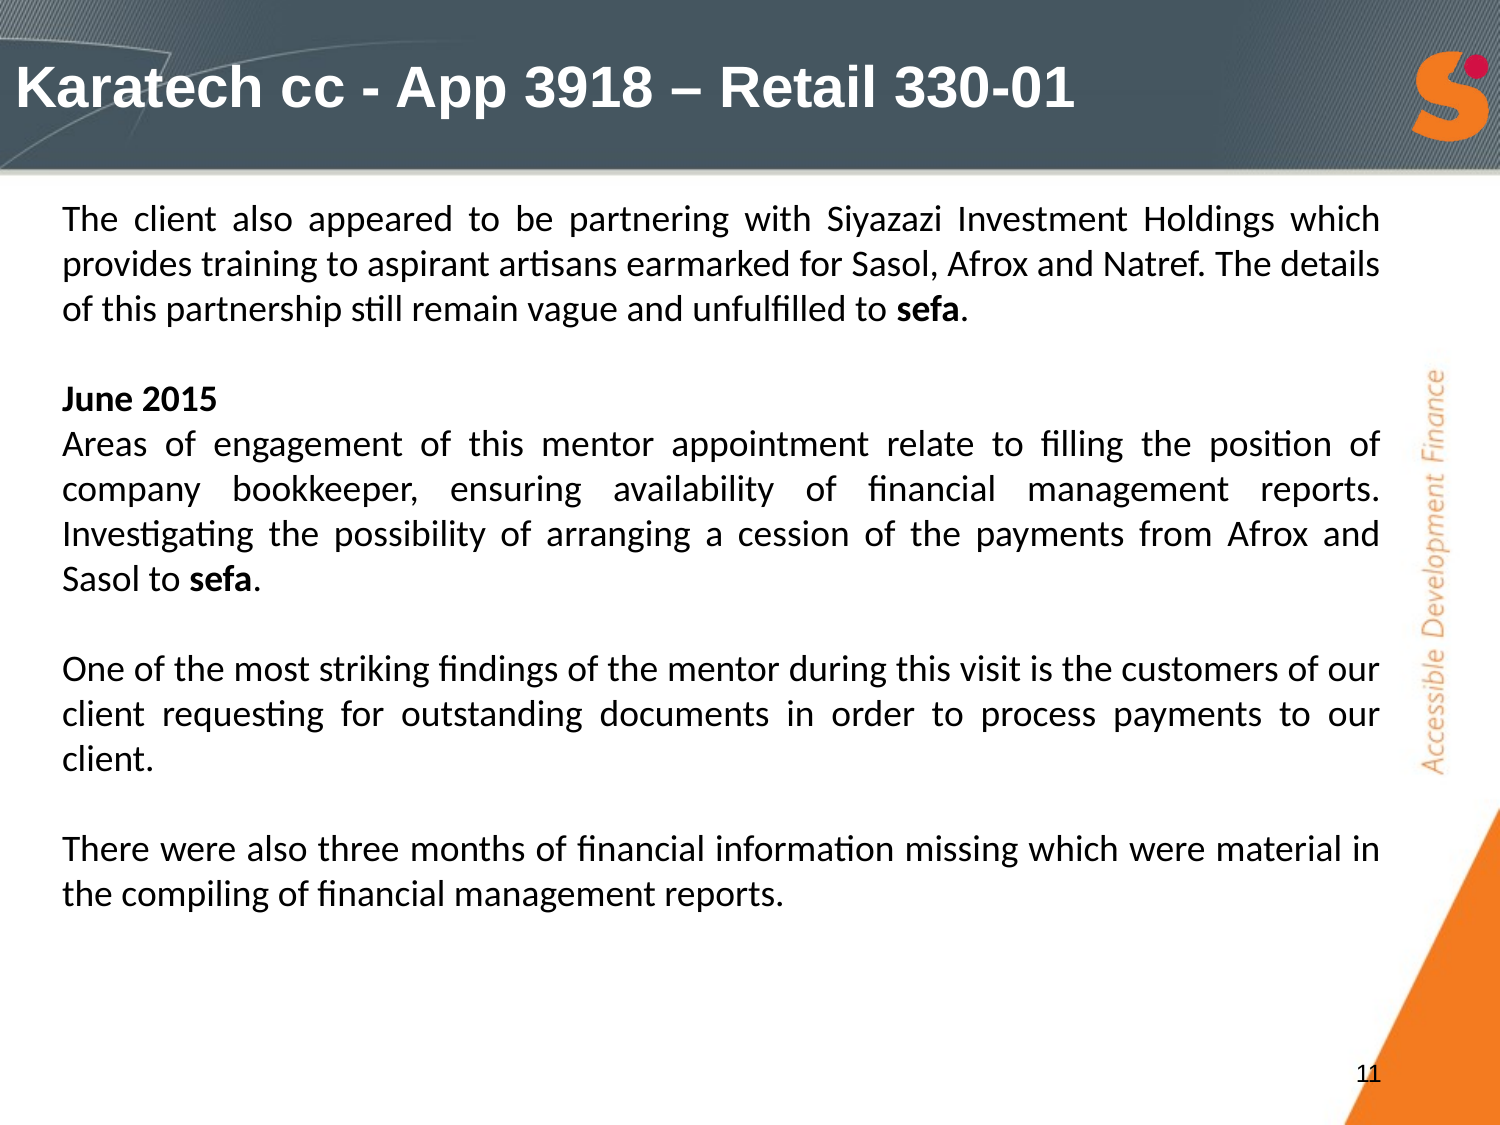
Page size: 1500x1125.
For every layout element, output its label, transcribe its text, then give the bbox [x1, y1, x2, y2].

picture [0, 0, 1500, 1125]
title Karatech cc - App 3918 – Retail 330-01 [0, 16, 1397, 161]
text_box The client also appeared to be partnering with Siyazazi Investment Holdings which provides training to aspirant artisans earmarked for Sasol, Afrox and Natref. The details of this partnership still remain vague and unfulfilled to sefa. June 2015 Areas of engagement of this mentor appointment relate to filling the position of company bookkeeper, ensuring availability of financial management reports. Investigating the possibility of arranging a cession of the payments from Afrox and Sasol to sefa. One of the most striking findings of the mentor during this visit is the customers of our client requesting for outstanding documents in order to process payments to our client. There were also three months of financial information missing which were material in the compiling of financial management reports. [47, 101, 1397, 1012]
slide_number 11 [1059, 1042, 1397, 1103]
